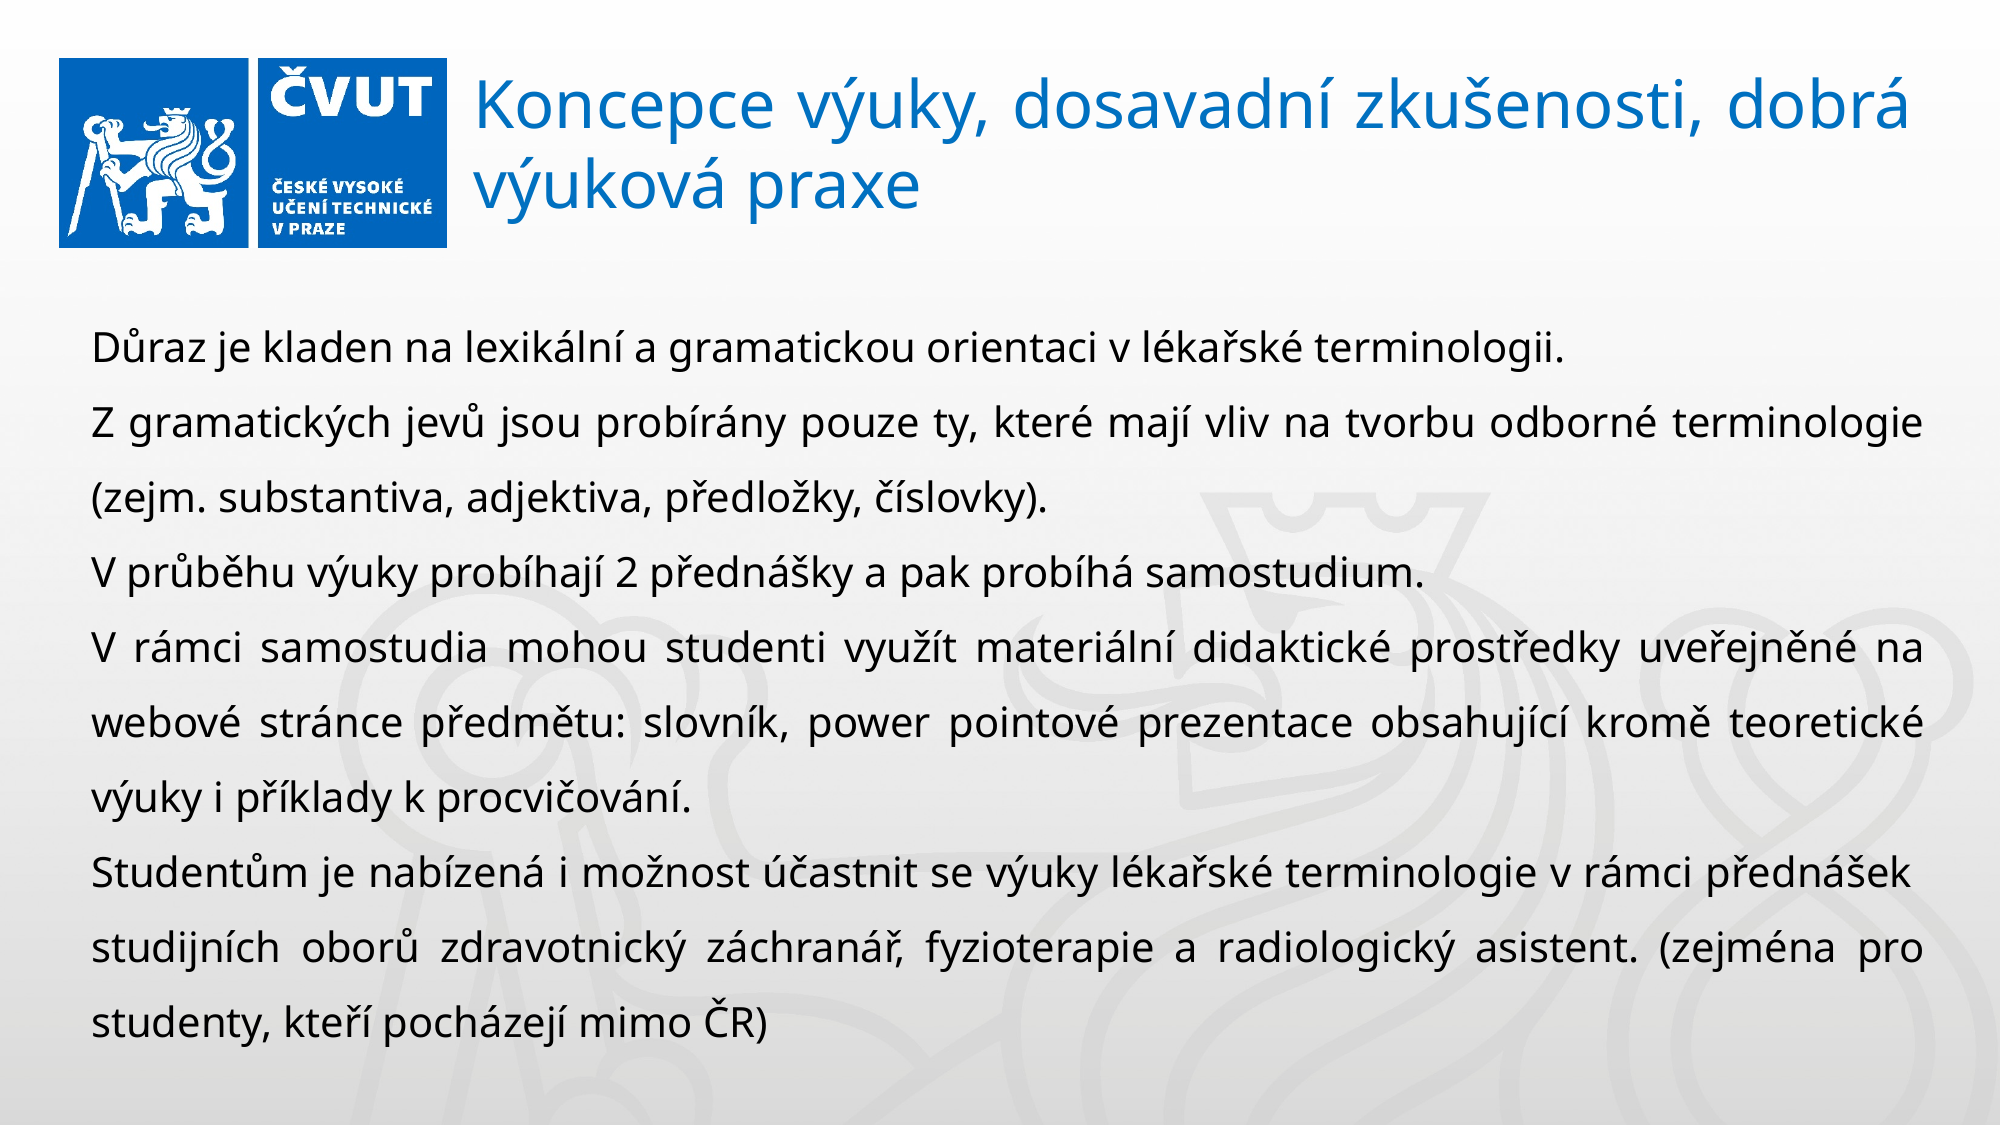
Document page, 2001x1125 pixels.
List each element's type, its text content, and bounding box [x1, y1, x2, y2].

text_box Důraz je kladen na lexikální a gramatickou orientaci v lékařské terminologii. Z gramatických jevů jsou probírány pouze ty, které mají vliv na tvorbu odborné terminologie (zejm. substantiva, adjektiva, předložky, číslovky). V průběhu výuky probíhají 2 přednášky a pak probíhá samostudium. V rámci samostudia mohou studenti využít materiální didaktické prostředky uveřejněné na webové stránce předmětu: slovník, power pointové prezentace obsahující kromě teoretické výuky i příklady k procvičování. Studentům je nabízená i možnost účastnit se výuky lékařské terminologie v rámci přednášek studijních oborů zdravotnický záchranář, fyzioterapie a radiologický asistent. (zejména pro studenty, kteří pocházejí mimo ČR) [76, 288, 1941, 915]
picture [0, 0, 2000, 1125]
text_box Koncepce výuky, dosavadní zkušenosti, dobrá výuková praxe [458, 54, 1929, 288]
